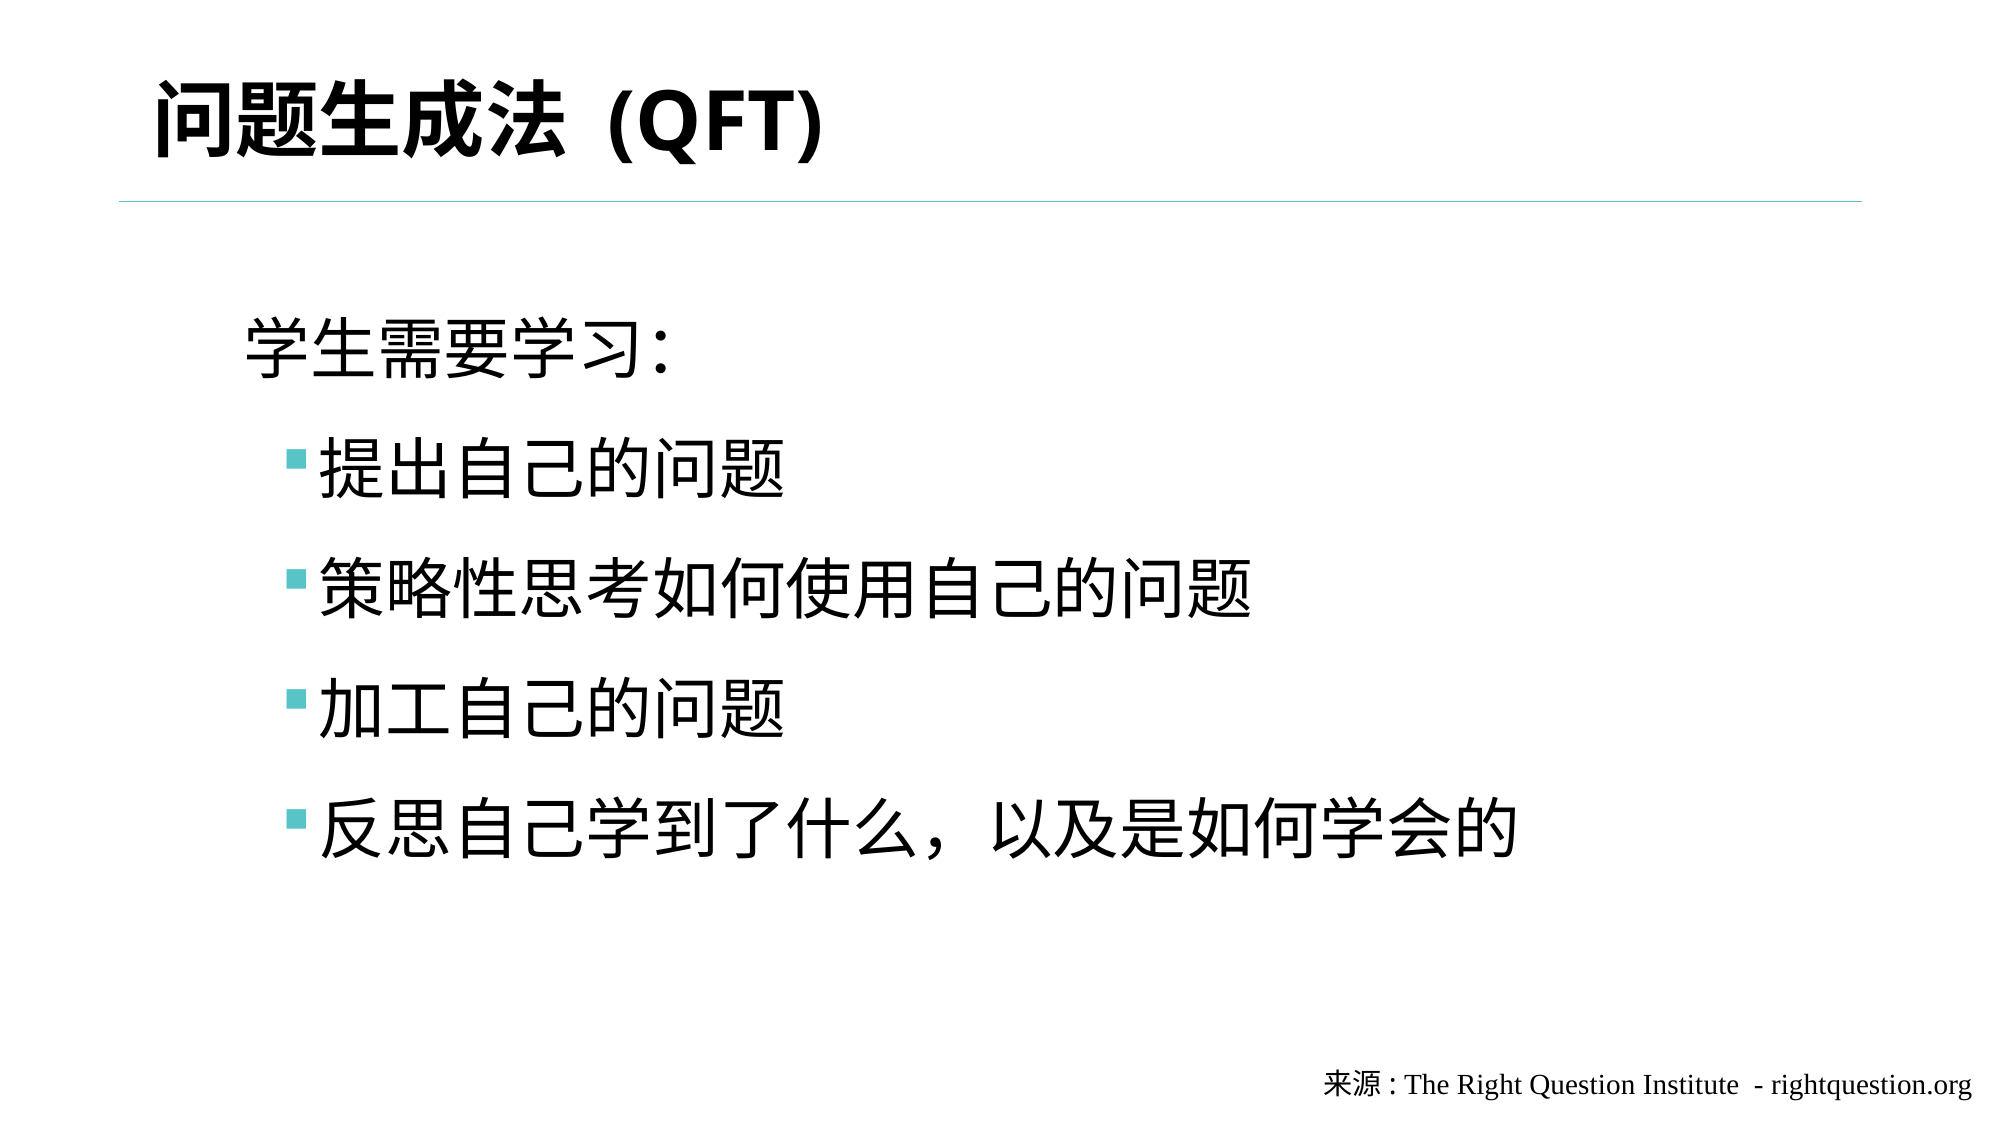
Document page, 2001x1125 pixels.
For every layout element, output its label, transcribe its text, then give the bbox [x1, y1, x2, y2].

list 学生需要学习： 提出自己的问题 策略性思考如何使用自己的问题 加工自己的问题 反思自己学到了什么，以及是如何学会的 [191, 308, 1763, 1018]
title 问题生成法 (QFT) [137, 15, 1863, 233]
